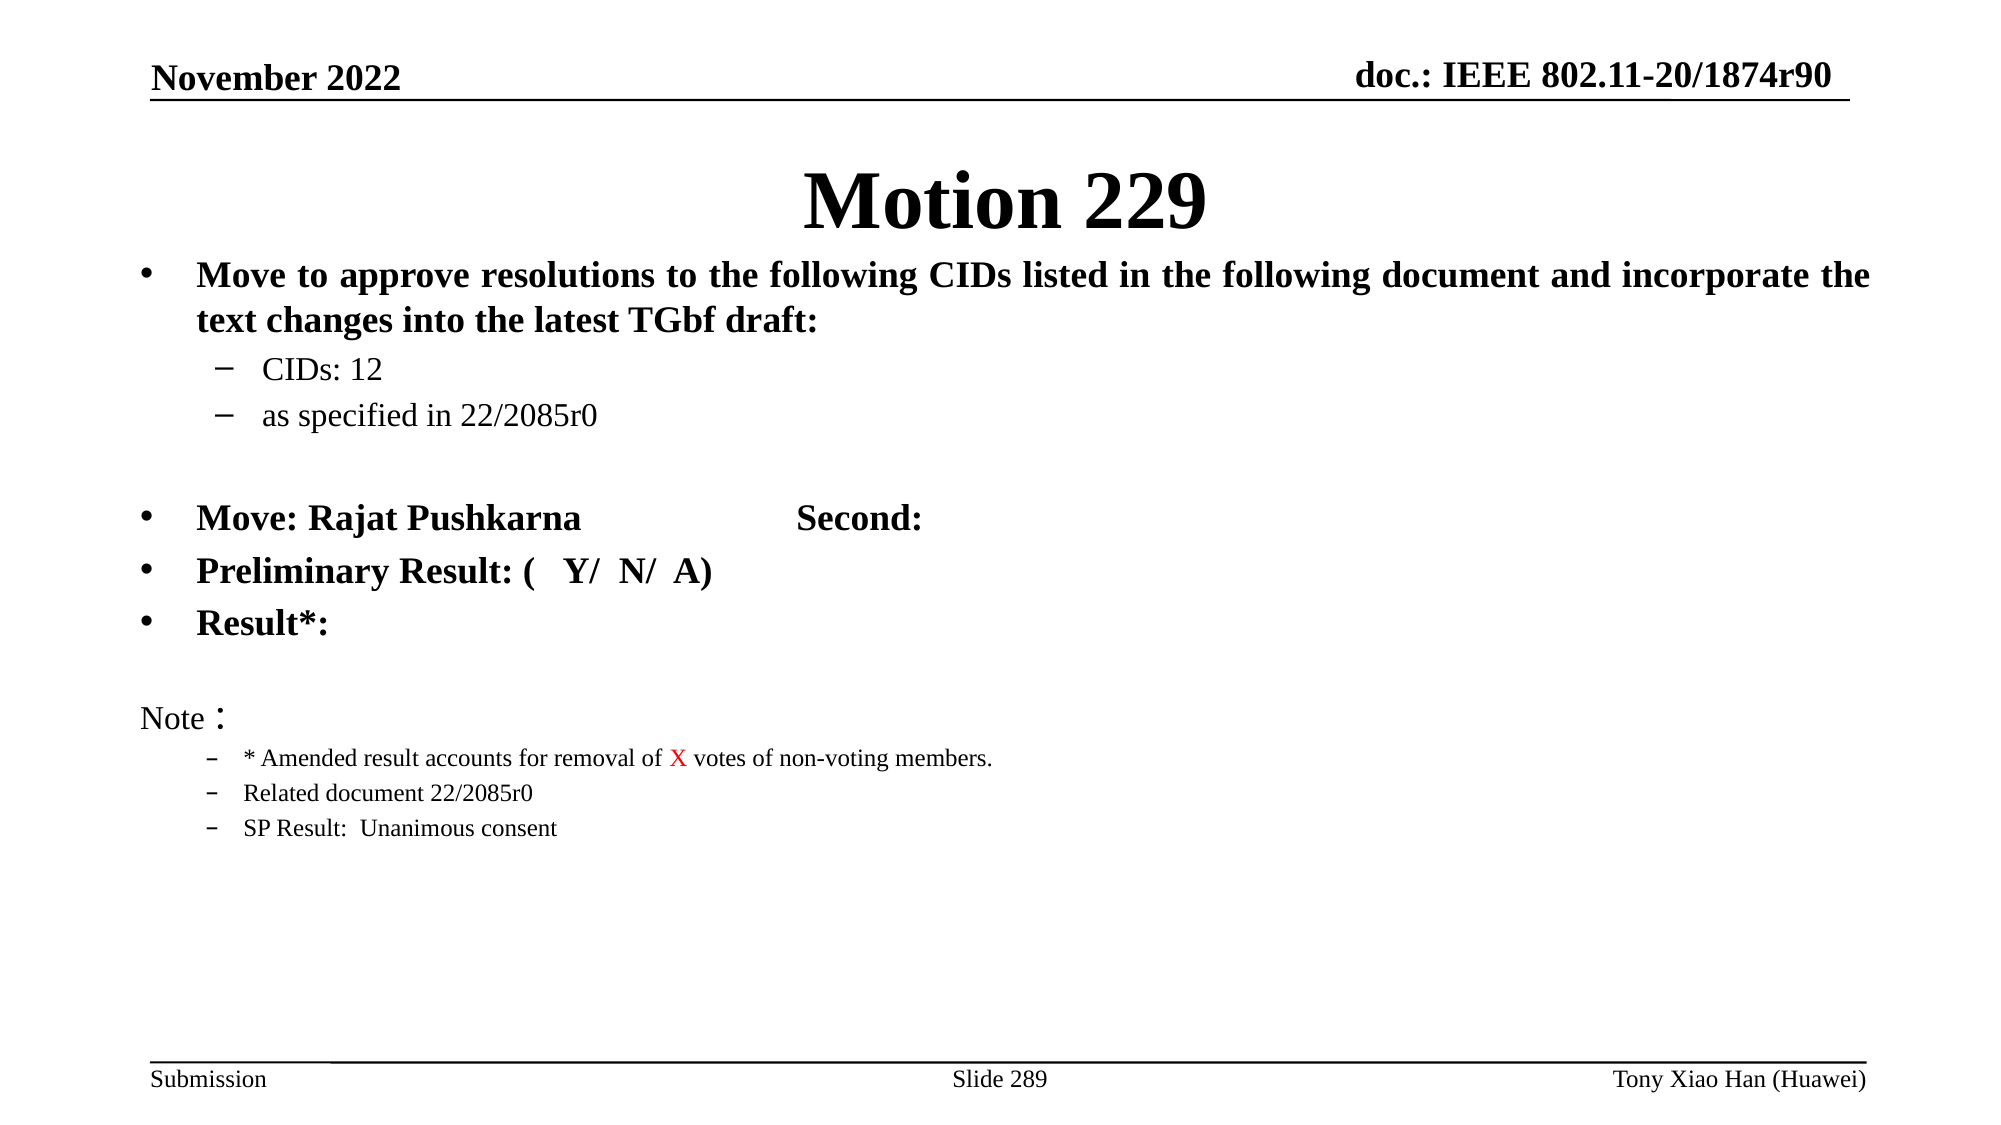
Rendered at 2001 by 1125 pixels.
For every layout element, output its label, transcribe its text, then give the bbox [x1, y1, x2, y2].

text_box Motion 229 [368, 137, 1644, 212]
text_box Move to approve resolutions to the following CIDs listed in the following document and incorporate the text changes into the latest TGbf draft: CIDs: 12 as specified in 22/2085r0 Move: Rajat Pushkarna Second: Preliminary Result: ( Y/ N/ A) Result*: Note： * Amended result accounts for removal of X votes of non-voting members. Related document 22/2085r0 SP Result: Unanimous consent [125, 212, 1888, 900]
